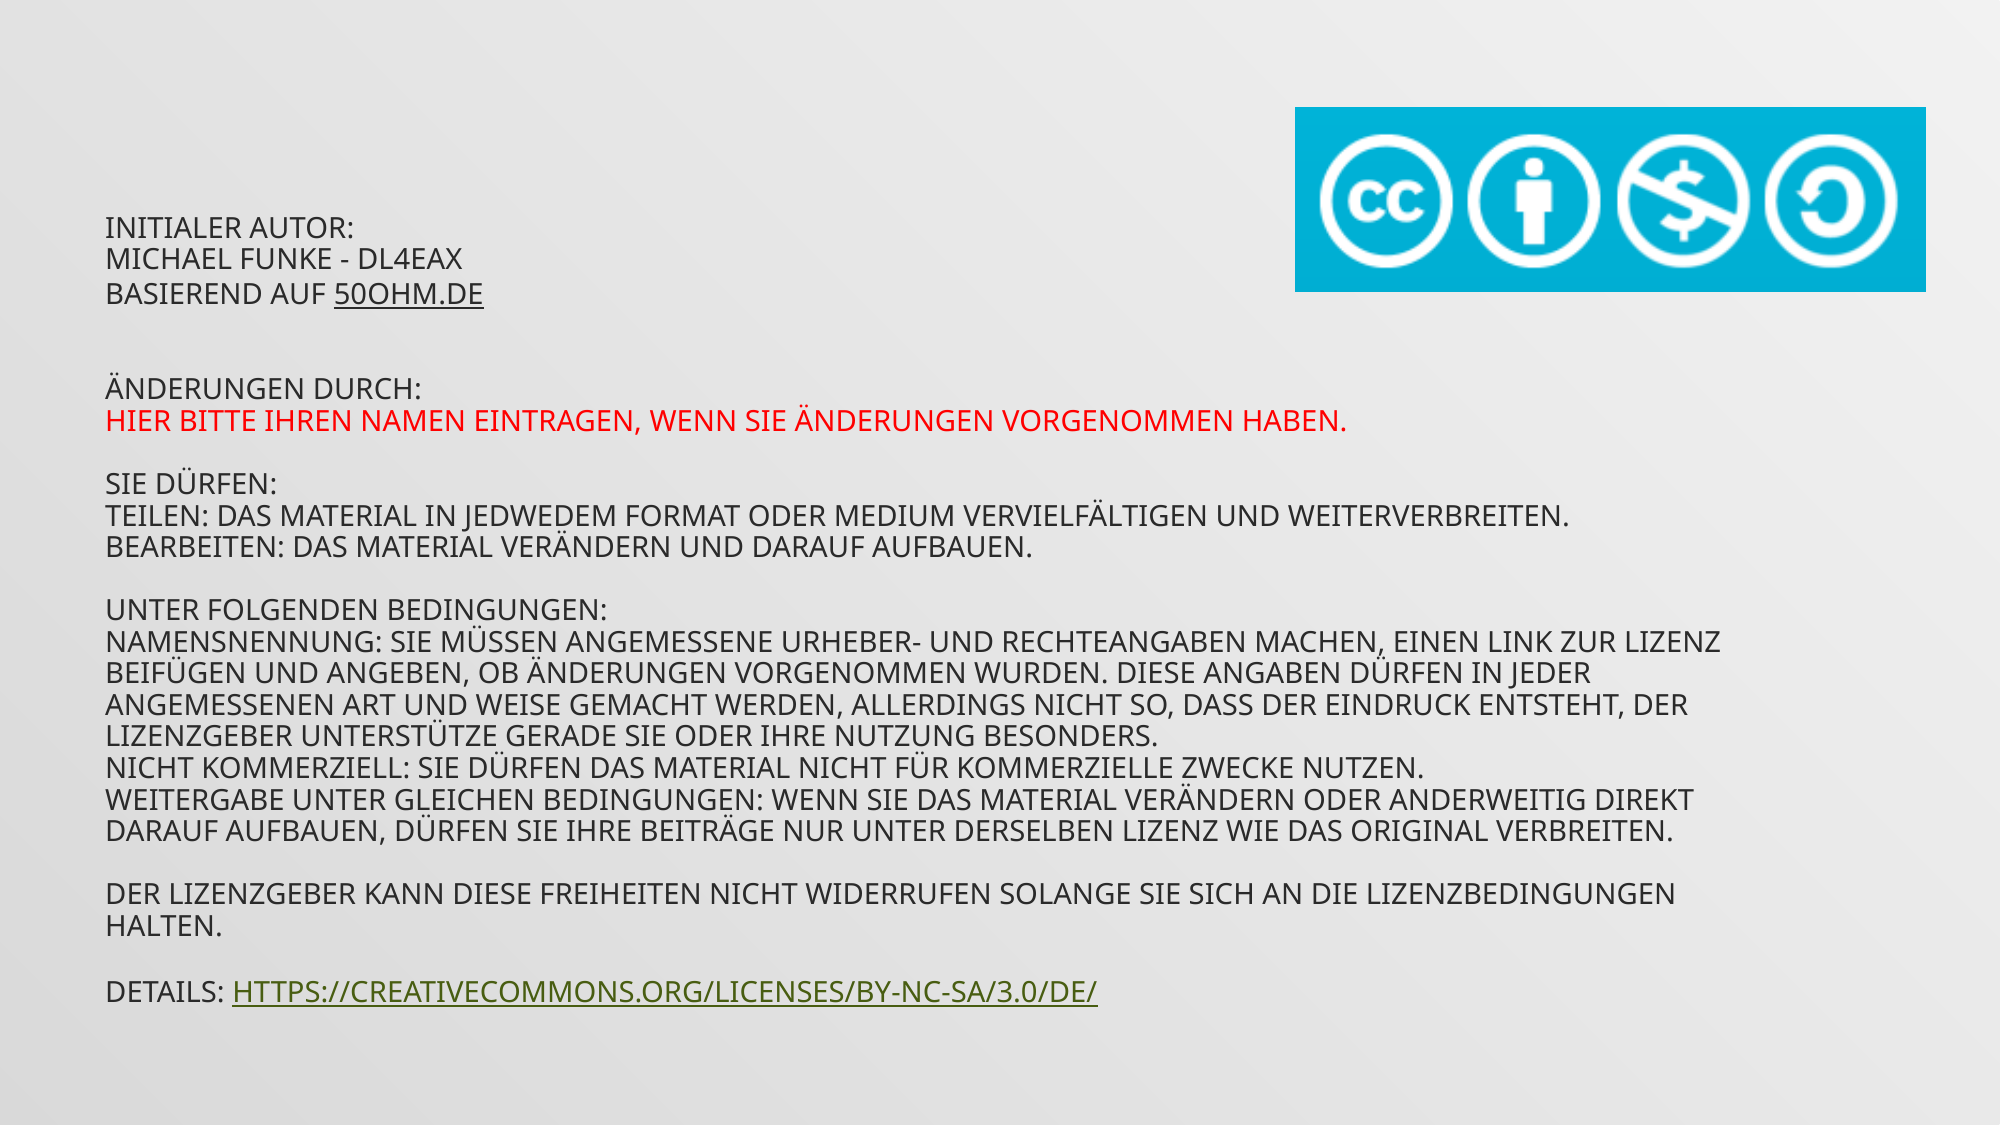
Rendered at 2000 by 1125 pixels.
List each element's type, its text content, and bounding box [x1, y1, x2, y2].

picture [1294, 107, 1926, 292]
title Initialer Autor: Michael Funke - DL4EAX Basierend auf 50ohm.de Änderungen durch: Hier bitte Ihren Namen eintragen, wenn Sie Änderungen vorgenommen haben. Sie dürfen: Teilen: Das Material in jedwedem Format oder Medium vervielfältigen und weiterverbreiten. Bearbeiten: Das Material verändern und darauf aufbauen. Unter folgenden Bedingungen: Namensnennung: Sie müssen angemessene Urheber- und Rechteangaben machen, einen Link zur Lizenz beifügen und angeben, ob Änderungen vorgenommen wurden. Diese Angaben dürfen in jeder angemessenen Art und Weise gemacht werden, allerdings nicht so, dass der Eindruck entsteht, der Lizenzgeber unterstütze gerade Sie oder Ihre Nutzung besonders. Nicht kommerziell: Sie dürfen das Material nicht für kommerzielle Zwecke nutzen. Weitergabe unter gleichen Bedingungen: Wenn Sie das Material verändern oder anderweitig direkt darauf aufbauen, dürfen Sie Ihre Beiträge nur unter derselben Lizenz wie das Original verbreiten. Der Lizenzgeber kann diese Freiheiten nicht widerrufen solange Sie sich an die Lizenzbedingungen halten. Details: https://creativecommons.org/licenses/by-nc-sa/3.0/de/ [90, 107, 1803, 1053]
